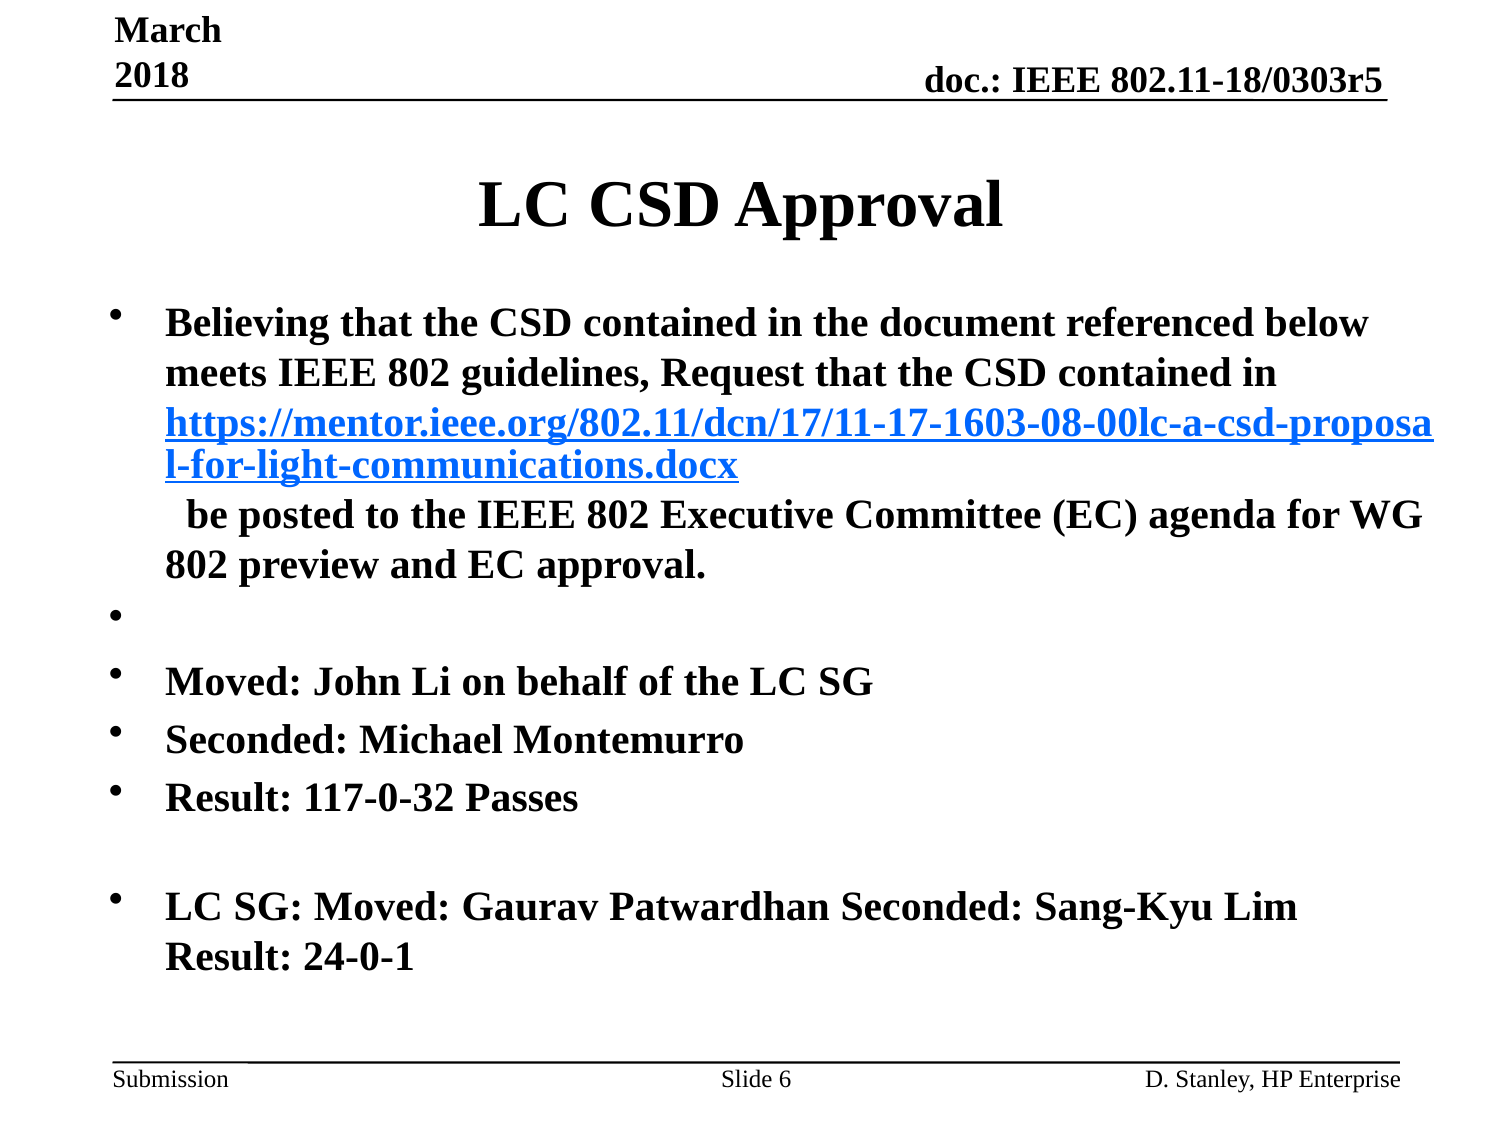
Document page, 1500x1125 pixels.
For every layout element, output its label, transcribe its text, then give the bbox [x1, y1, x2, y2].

footer D. Stanley, HP Enterprise [878, 1075, 1402, 1093]
title LC CSD Approval [112, 112, 1388, 262]
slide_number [114, 49, 270, 95]
list [68, 262, 1432, 1050]
slide_number Slide 6 [712, 1075, 800, 1093]
text_box Believing that the CSD contained in the document referenced below meets IEEE 802 guidelines, Request that the CSD contained in https://mentor.ieee.org/802.11/dcn/17/11-17-1603-08-00lc-a-csd-proposal-for-light-communications.docx be posted to the IEEE 802 Executive Committee (EC) agenda for WG 802 preview and EC approval. Moved: John Li on behalf of the LC SG Seconded: Michael Montemurro Result: 117-0-32 Passes LC SG: Moved: Gaurav Patwardhan Seconded: Sang-Kyu Lim Result: 24-0-1 [93, 287, 1457, 1075]
